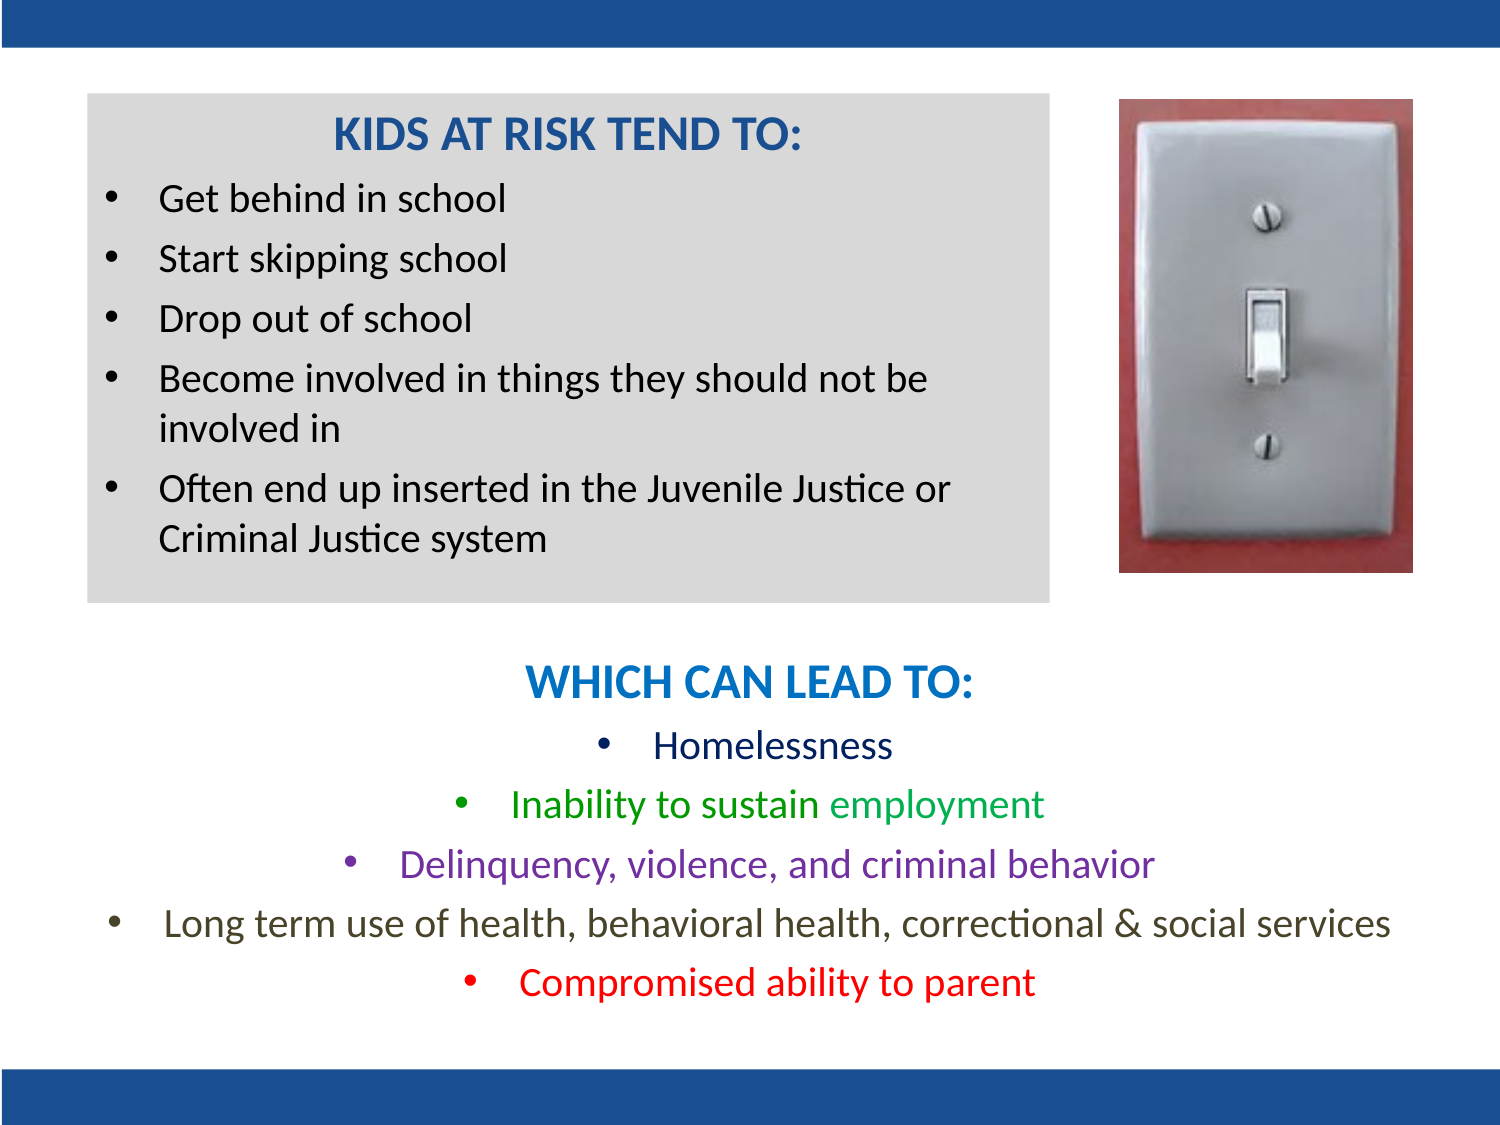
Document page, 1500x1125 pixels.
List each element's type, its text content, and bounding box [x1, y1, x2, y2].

text_box [1, 0, 1500, 48]
text_box [1, 1069, 1500, 1125]
picture [1119, 99, 1413, 573]
text_box WHICH CAN LEAD TO: Homelessness Inability to sustain employment Delinquency, violence, and criminal behavior Long term use of health, behavioral health, correctional & social services Compromised ability to parent [24, 641, 1475, 1069]
text_box KIDS AT RISK TEND TO: Get behind in school Start skipping school Drop out of school Become involved in things they should not be involved in Often end up inserted in the Juvenile Justice or Criminal Justice system [87, 93, 1050, 603]
